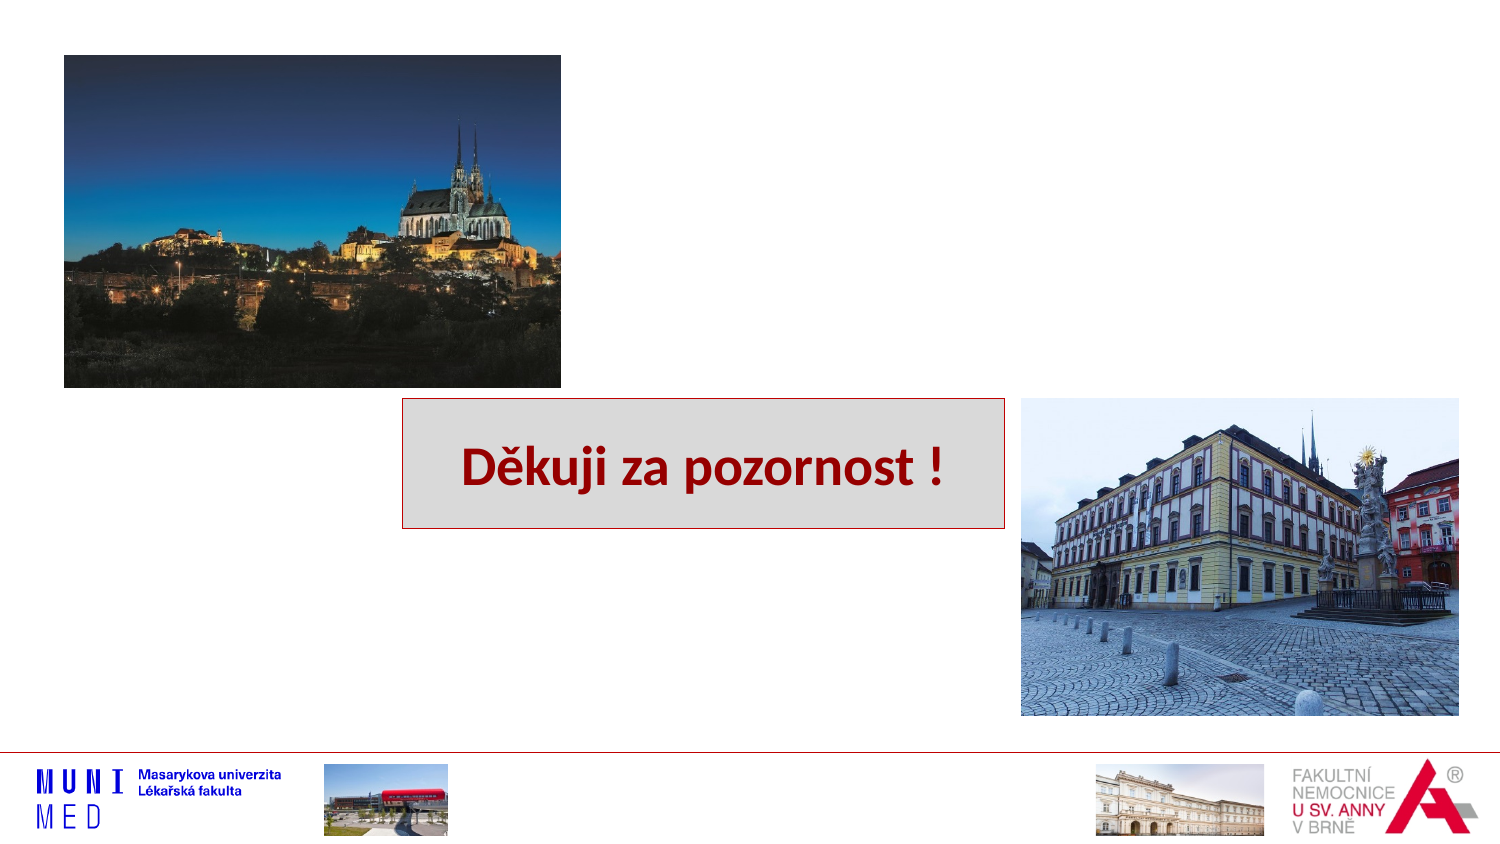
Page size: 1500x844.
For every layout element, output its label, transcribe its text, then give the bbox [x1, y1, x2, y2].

text_box Děkuji za pozornost ! [402, 398, 1005, 529]
picture [64, 55, 562, 388]
picture [324, 764, 449, 836]
picture [1021, 398, 1459, 716]
picture [17, 757, 297, 836]
picture [1290, 757, 1480, 836]
picture [1095, 764, 1265, 836]
